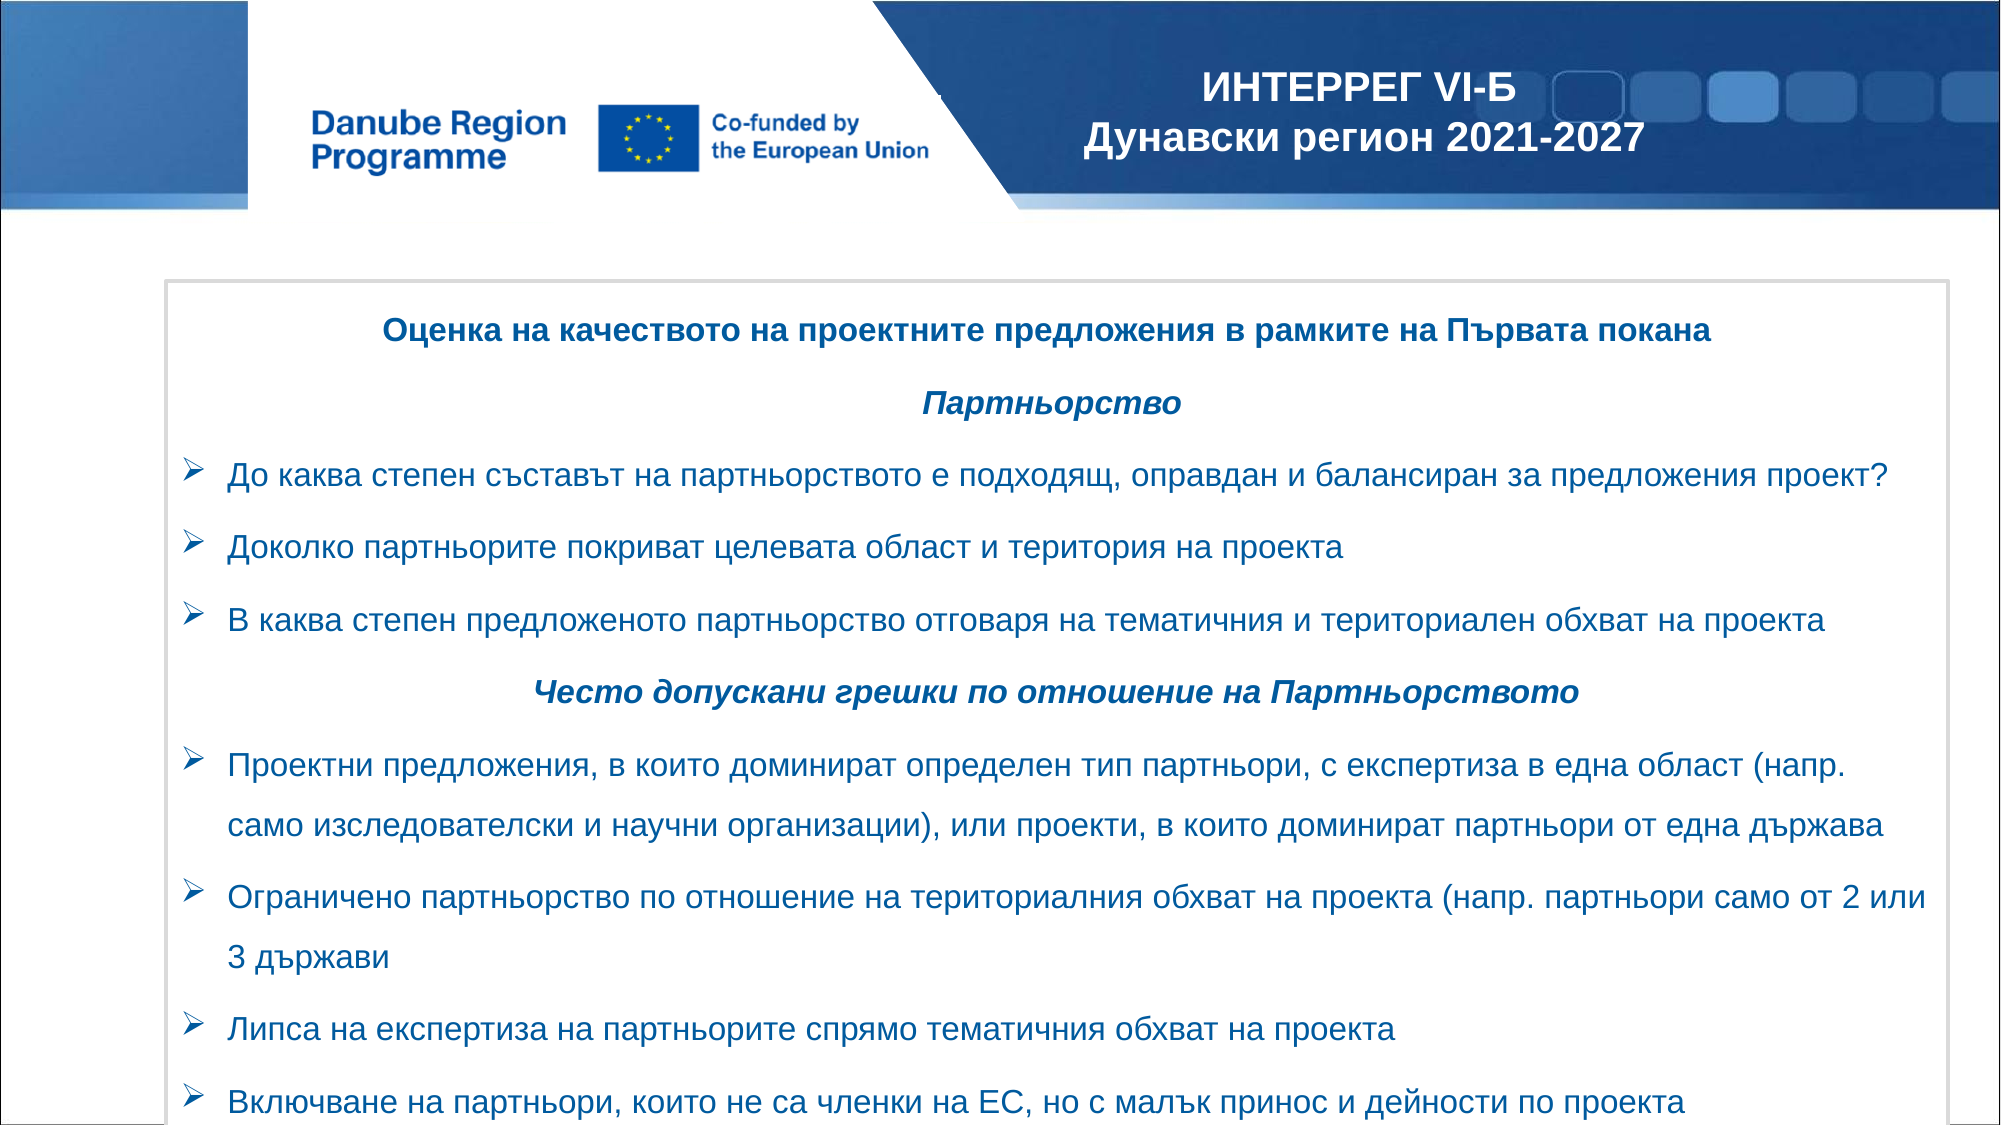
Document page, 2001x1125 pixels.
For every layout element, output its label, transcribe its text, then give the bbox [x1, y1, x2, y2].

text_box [249, 0, 1024, 221]
text_box ИНТЕРРЕГ VI-Б Дунавски регион 2021-2027 [1027, 52, 1749, 168]
picture [0, 0, 2001, 1125]
text_box Оценка на качеството на проектните предложения в рамките на Първата покана Партньорство До каква степен съставът на партньорството е подходящ, оправдан и балансиран за предложения проект? Доколко партньорите покриват целевата област и територия на проекта В каква степен предложеното партньорство отговаря на тематичния и териториален обхват на проекта Често допускани грешки по отношение на Партньорството Проектни предложения, в които доминират определен тип партньори, с експертиза в една област (напр. само изследователски и научни организации), или проекти, в които доминират партньори от една държава Ограничено партньорство по отношение на териториалния обхват на проекта (напр. партньори само от 2 или 3 държави Липса на експертиза на партньорите спрямо тематичния обхват на проекта Включване на партньори, които не са членки на ЕС, но с малък принос и дейности по проекта [164, 279, 1950, 1125]
